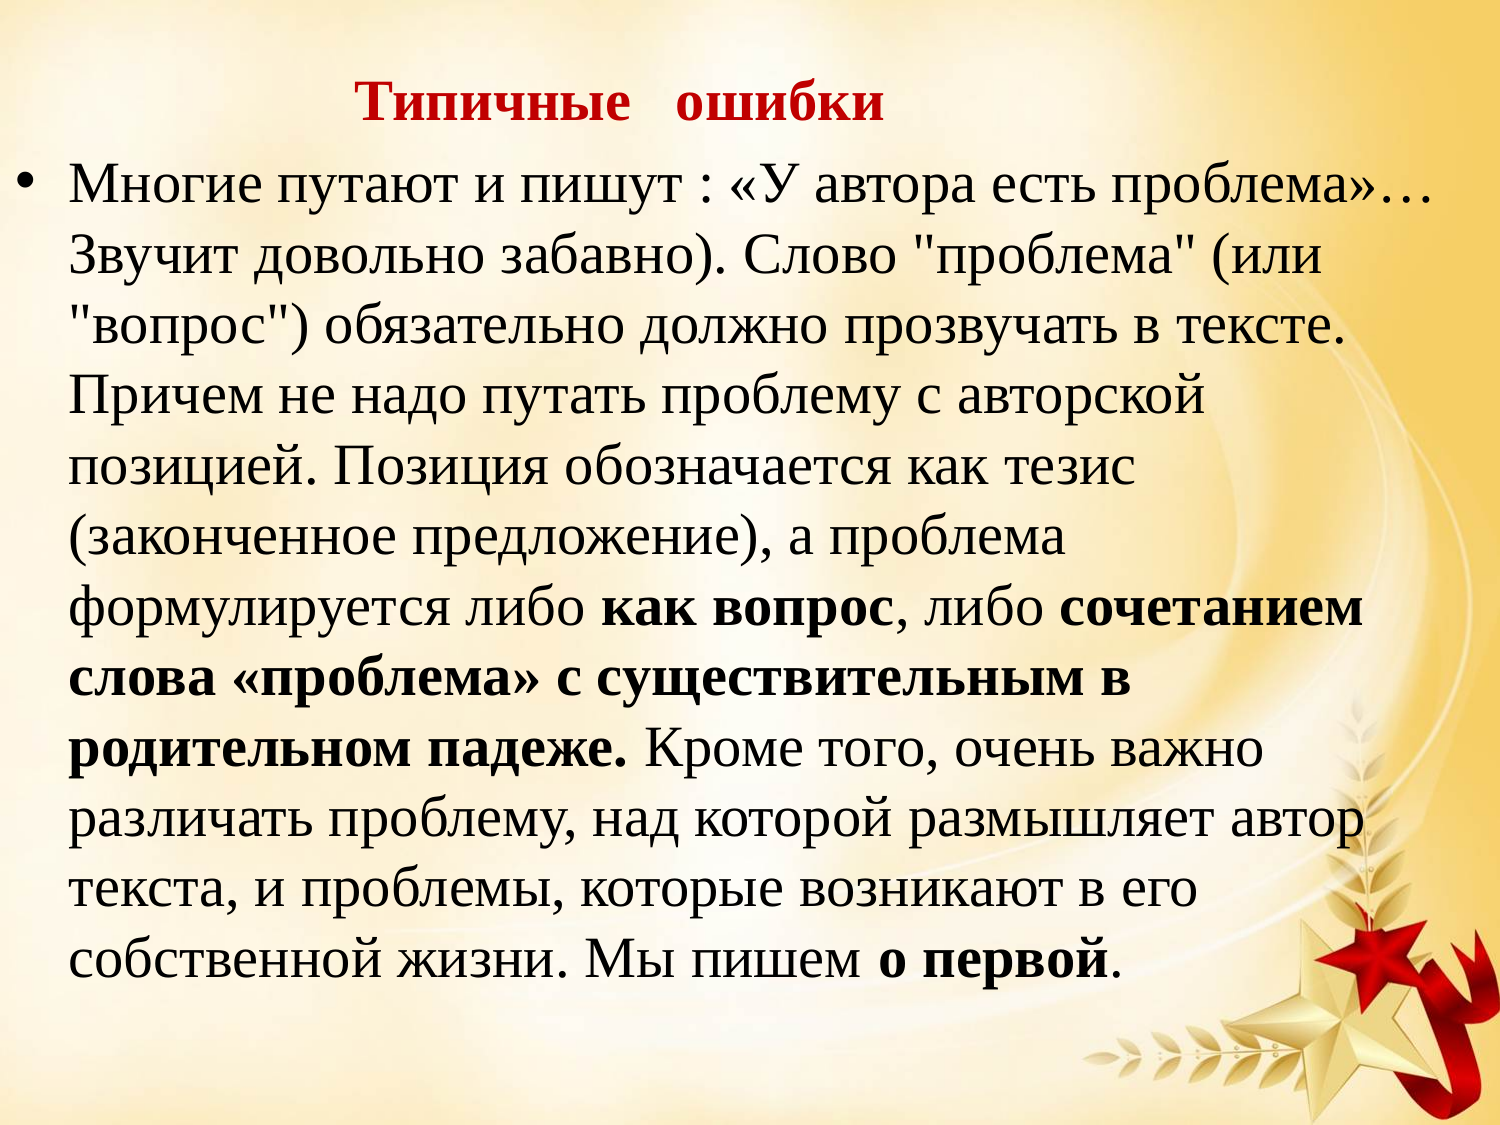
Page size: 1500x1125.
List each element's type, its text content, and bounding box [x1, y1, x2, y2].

picture [0, 0, 1500, 1125]
list Типичные ошибки Многие путают и пишут : «У автора есть проблема»… Звучит довольно забавно). Слово "проблема" (или "вопрос") обязательно должно прозвучать в тексте. Причем не надо путать проблему с авторской позицией. Позиция обозначается как тезис (законченное предложение), а проблема формулируется либо как вопрос, либо сочетанием слова «проблема» с существительным в родительном падеже. Кроме того, очень важно различать проблему, над которой размышляет автор текста, и проблемы, которые возникают в его собственной жизни. Мы пишем о первой. [0, 54, 1471, 1005]
